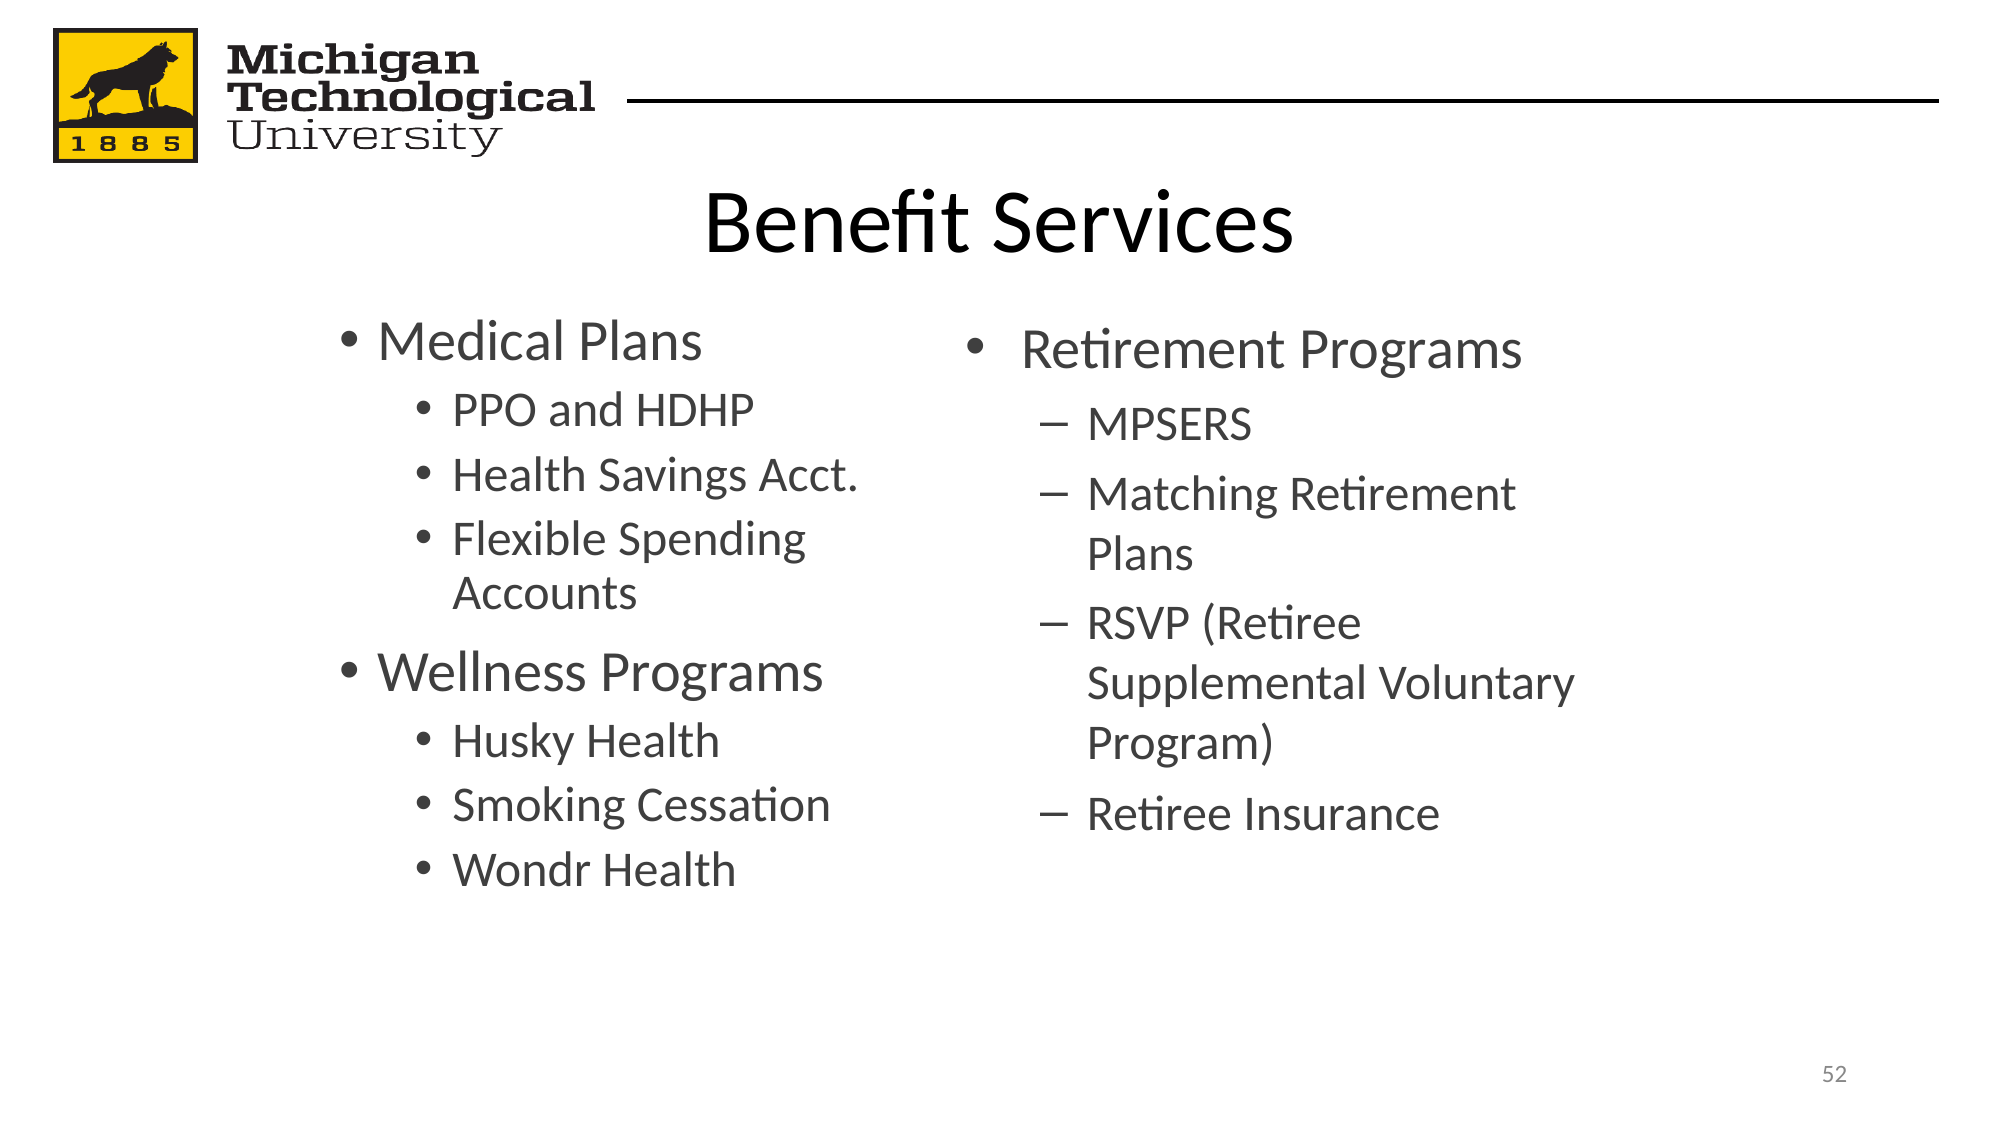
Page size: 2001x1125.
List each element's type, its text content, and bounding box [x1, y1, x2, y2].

text_box Retirement Programs MPSERS Matching Retirement Plans RSVP (Retiree Supplemental Voluntary Program) Retiree Insurance [949, 302, 1625, 1000]
title Benefit Services [137, 165, 1863, 278]
picture [53, 28, 595, 163]
list Medical Plans PPO and HDHP Health Savings Acct. Flexible Spending Accounts Wellness Programs Husky Health Smoking Cessation Wondr Health [324, 302, 913, 1005]
slide_number ‹#› [1412, 1042, 1863, 1103]
